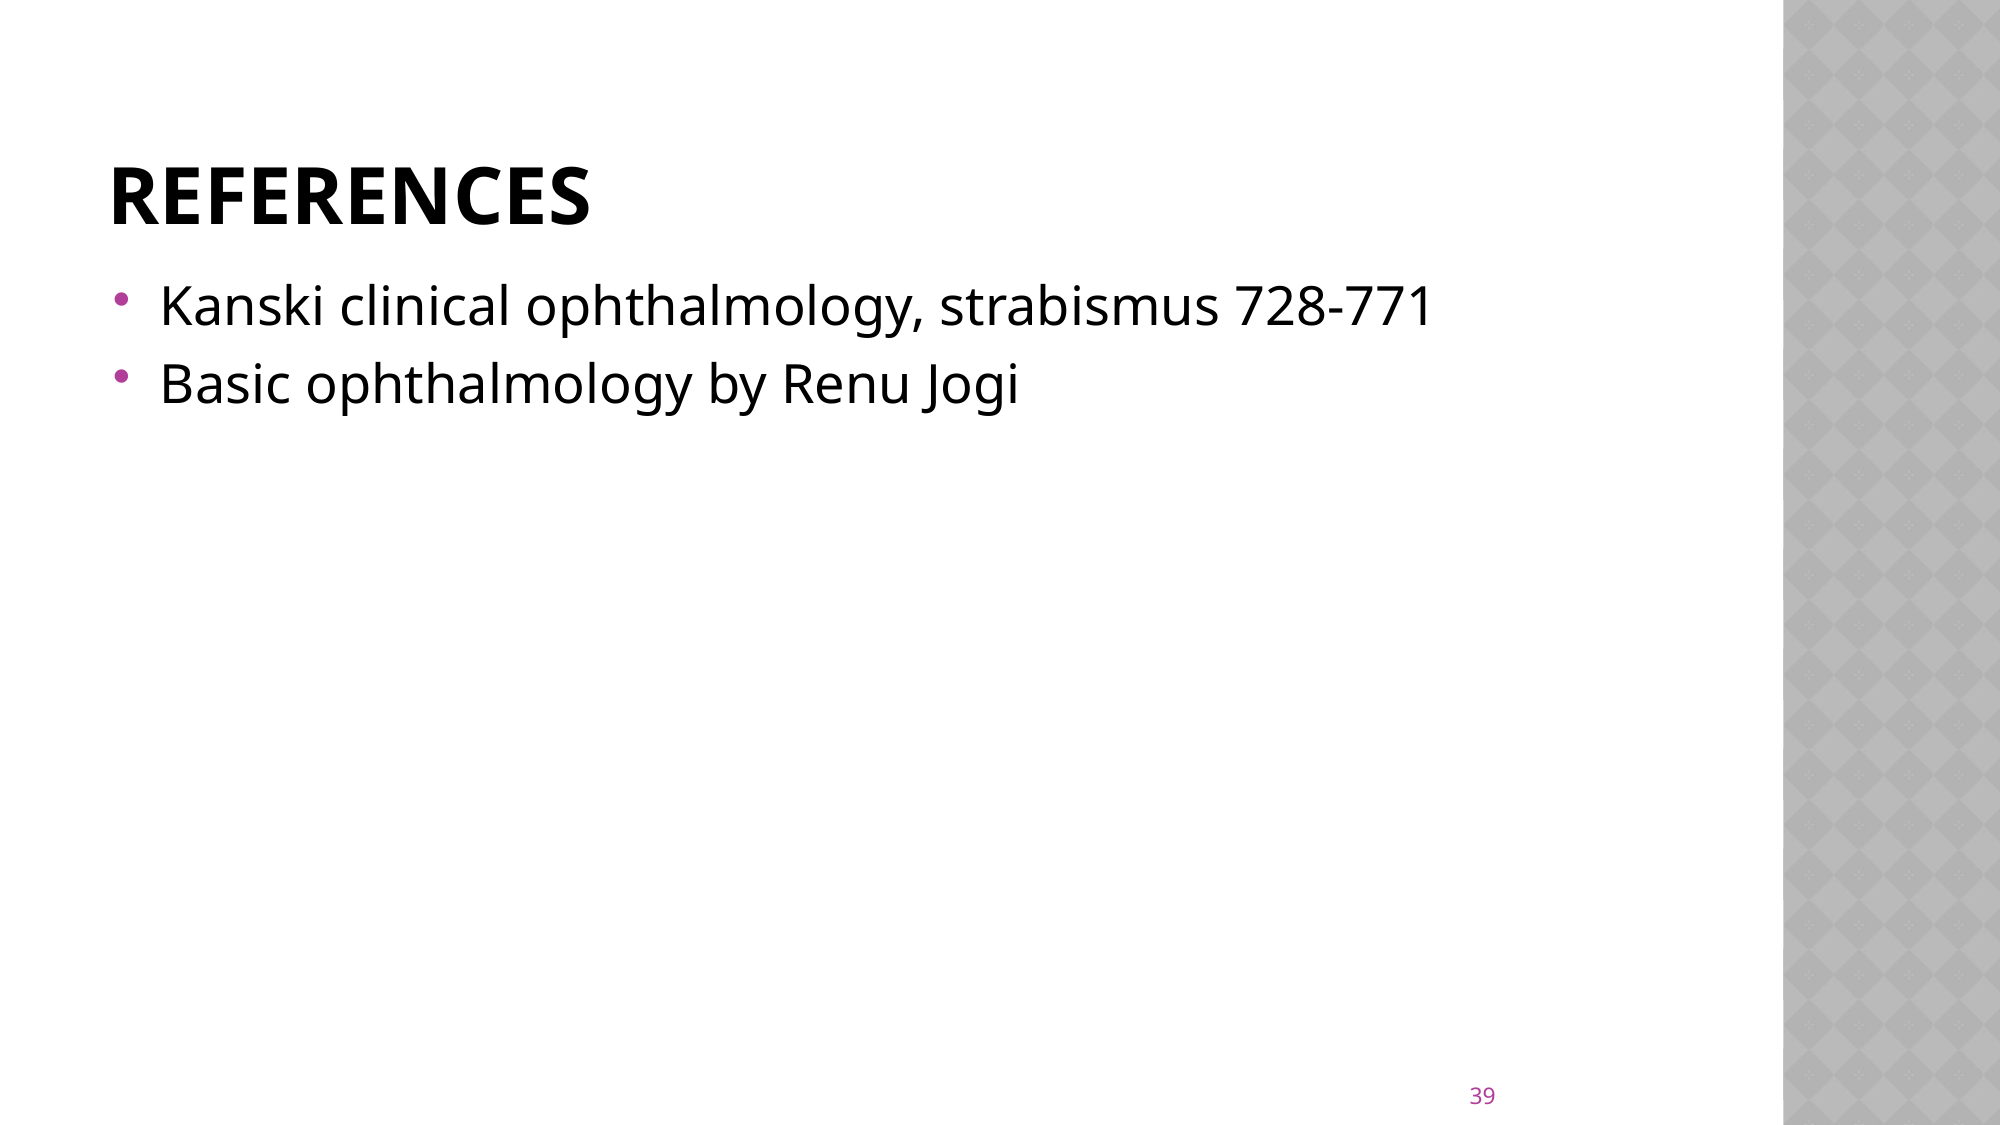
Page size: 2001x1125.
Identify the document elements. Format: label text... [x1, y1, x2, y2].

list Kanski clinical ophthalmology, strabismus 728-771 Basic ophthalmology by Renu Jogi [99, 264, 1684, 1059]
slide_number 39 [1367, 1075, 1496, 1113]
title REFERENCES [99, 52, 1684, 240]
